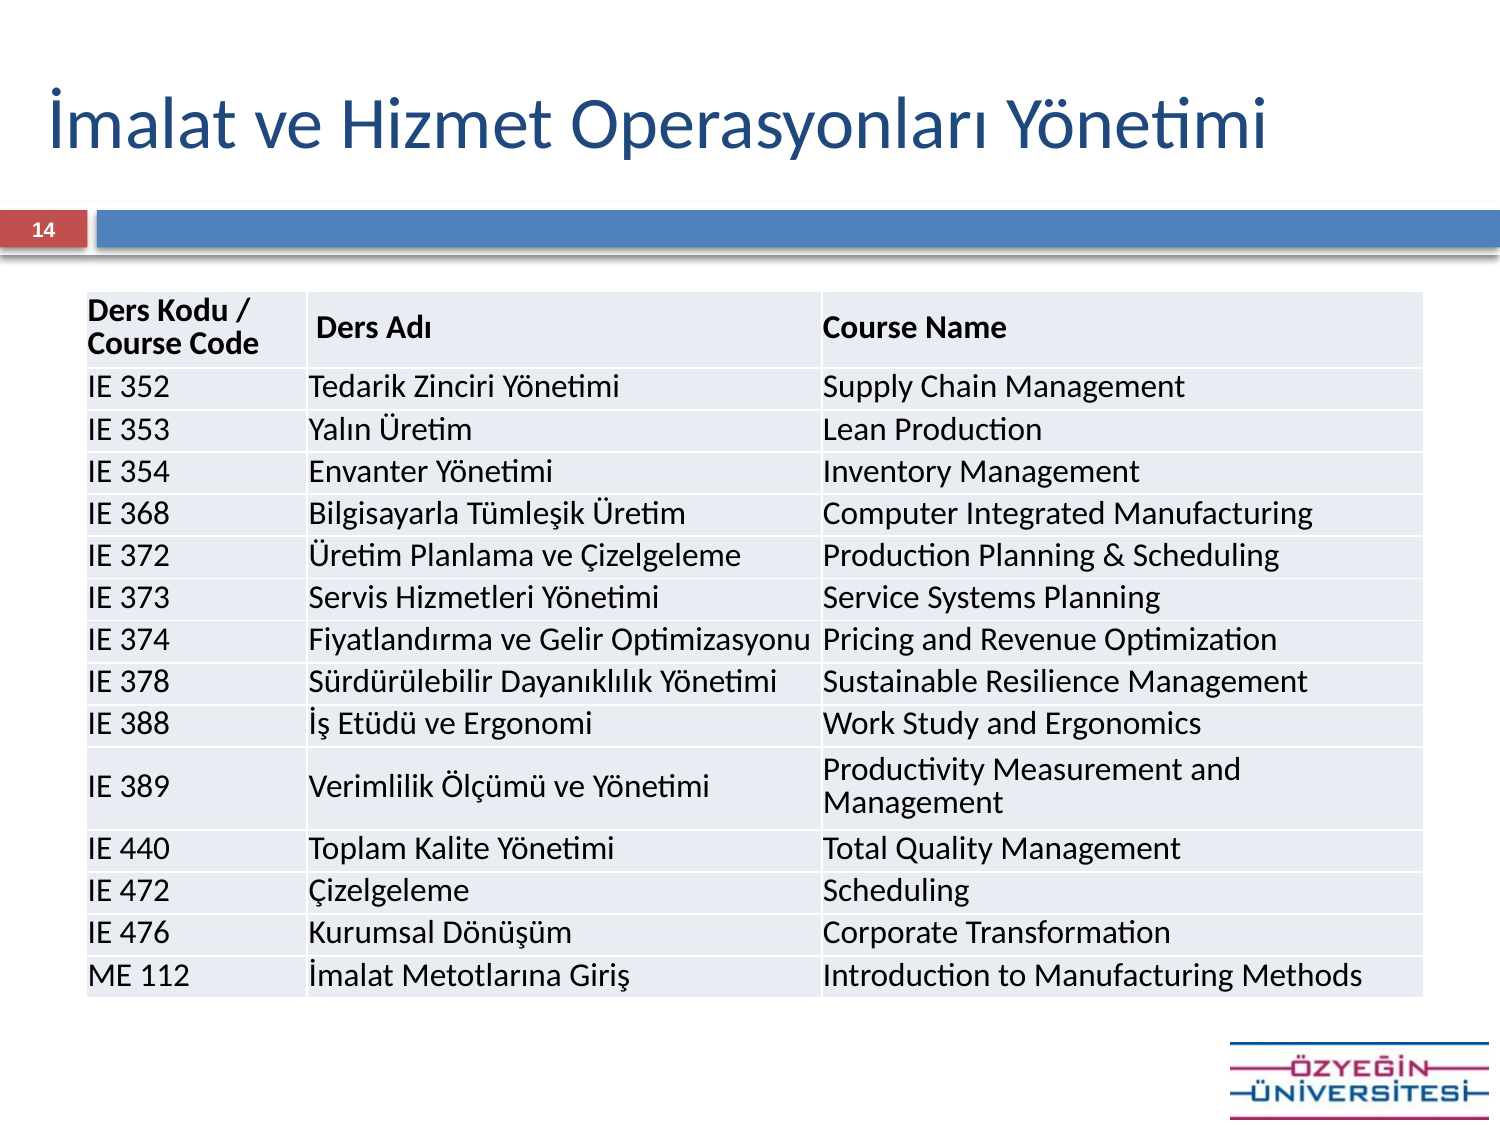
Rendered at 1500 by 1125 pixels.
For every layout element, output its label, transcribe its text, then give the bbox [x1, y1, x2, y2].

table_cell Sustainable Resilience Management [823, 664, 1423, 704]
table_cell Envanter Yönetimi [308, 453, 821, 493]
picture [1230, 1042, 1489, 1120]
table_cell Yalın Üretim [308, 411, 821, 451]
table_cell Verimlilik Ölçümü ve Yönetimi [308, 748, 821, 829]
table_cell IE 353 [87, 411, 306, 451]
table_cell IE 372 [87, 537, 306, 578]
table_cell IE 440 [87, 831, 306, 871]
table_header Ders Adı [308, 292, 821, 367]
slide_number 14 [0, 208, 88, 249]
table_cell Total Quality Management [823, 831, 1423, 871]
table_cell Üretim Planlama ve Çizelgeleme [308, 537, 821, 578]
table_cell Sürdürülebilir Dayanıklılık Yönetimi [308, 664, 821, 704]
table_header Course Name [823, 292, 1423, 367]
table_cell Corporate Transformation [823, 915, 1423, 955]
table_cell Work Study and Ergonomics [823, 706, 1423, 746]
table_cell ME 112 [87, 957, 306, 997]
table_cell Tedarik Zinciri Yönetimi [308, 369, 821, 409]
table_cell Scheduling [823, 873, 1423, 913]
table_cell IE 378 [87, 664, 306, 704]
table_cell Kurumsal Dönüşüm [308, 915, 821, 955]
table_cell Toplam Kalite Yönetimi [308, 831, 821, 871]
table_header Ders Kodu / Course Code [87, 292, 306, 367]
table_cell IE 389 [87, 748, 306, 829]
table_cell Computer Integrated Manufacturing [823, 495, 1423, 535]
table_cell Fiyatlandırma ve Gelir Optimizasyonu [308, 621, 821, 662]
table_cell İmalat Metotlarına Giriş [308, 957, 821, 997]
table_cell Bilgisayarla Tümleşik Üretim [308, 495, 821, 535]
table_cell IE 476 [87, 915, 306, 955]
table_cell IE 374 [87, 621, 306, 662]
table_cell IE 472 [87, 873, 306, 913]
table_cell Inventory Management [823, 453, 1423, 493]
table_cell Productivity Measurement and Management [823, 748, 1423, 829]
table_cell Lean Production [823, 411, 1423, 451]
table_cell Servis Hizmetleri Yönetimi [308, 579, 821, 620]
table_cell Supply Chain Management [823, 369, 1423, 409]
table_cell Pricing and Revenue Optimization [823, 621, 1423, 662]
table_cell Introduction to Manufacturing Methods [823, 957, 1423, 997]
table_cell Service Systems Planning [823, 579, 1423, 620]
table_cell IE 368 [87, 495, 306, 535]
table_cell IE 354 [87, 453, 306, 493]
table_cell IE 373 [87, 579, 306, 620]
table_cell Production Planning & Scheduling [823, 537, 1423, 578]
table_cell IE 352 [87, 369, 306, 409]
table_cell Çizelgeleme [308, 873, 821, 913]
table_cell IE 388 [87, 706, 306, 746]
title İmalat ve Hizmet Operasyonları Yönetimi [32, 37, 1471, 200]
table_cell İş Etüdü ve Ergonomi [308, 706, 821, 746]
